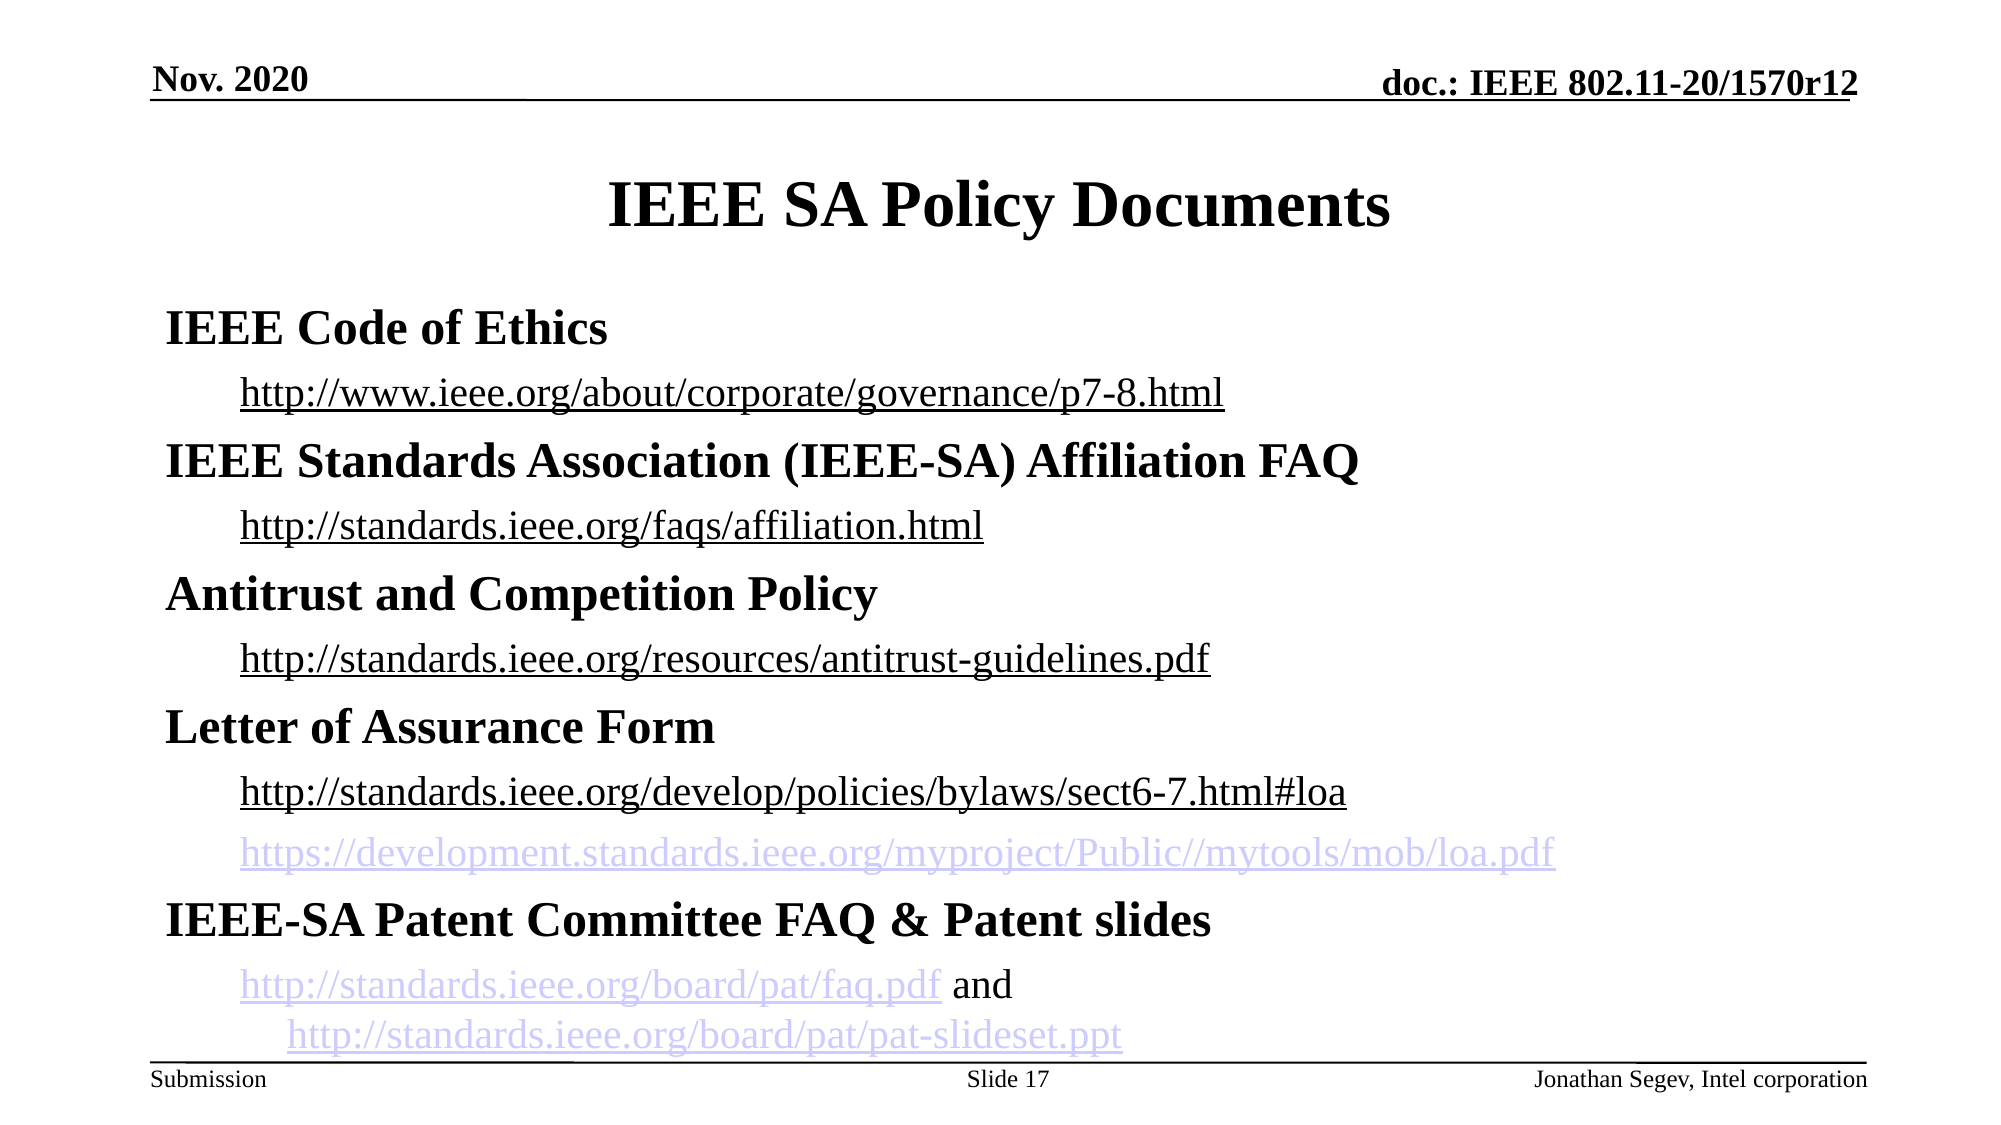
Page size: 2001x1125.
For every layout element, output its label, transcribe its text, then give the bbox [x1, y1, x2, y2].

slide_number Slide 17 [950, 1061, 1067, 1123]
footer Jonathan Segev, Intel corporation [1171, 1061, 1869, 1093]
title IEEE SA Policy Documents [149, 112, 1850, 286]
list IEEE Code of Ethics http://www.ieee.org/about/corporate/governance/p7-8.html IEEE Standards Association (IEEE-SA) Affiliation FAQ http://standards.ieee.org/faqs/affiliation.html Antitrust and Competition Policy http://standards.ieee.org/resources/antitrust-guidelines.pdf Letter of Assurance Form http://standards.ieee.org/develop/policies/bylaws/sect6-7.html#loa https://development.standards.ieee.org/myproject/Public//mytools/mob/loa.pdf IEEE-SA Patent Committee FAQ & Patent slides http://standards.ieee.org/board/pat/faq.pdf and http://standards.ieee.org/board/pat/pat-slideset.ppt [149, 286, 1850, 1000]
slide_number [152, 54, 563, 100]
